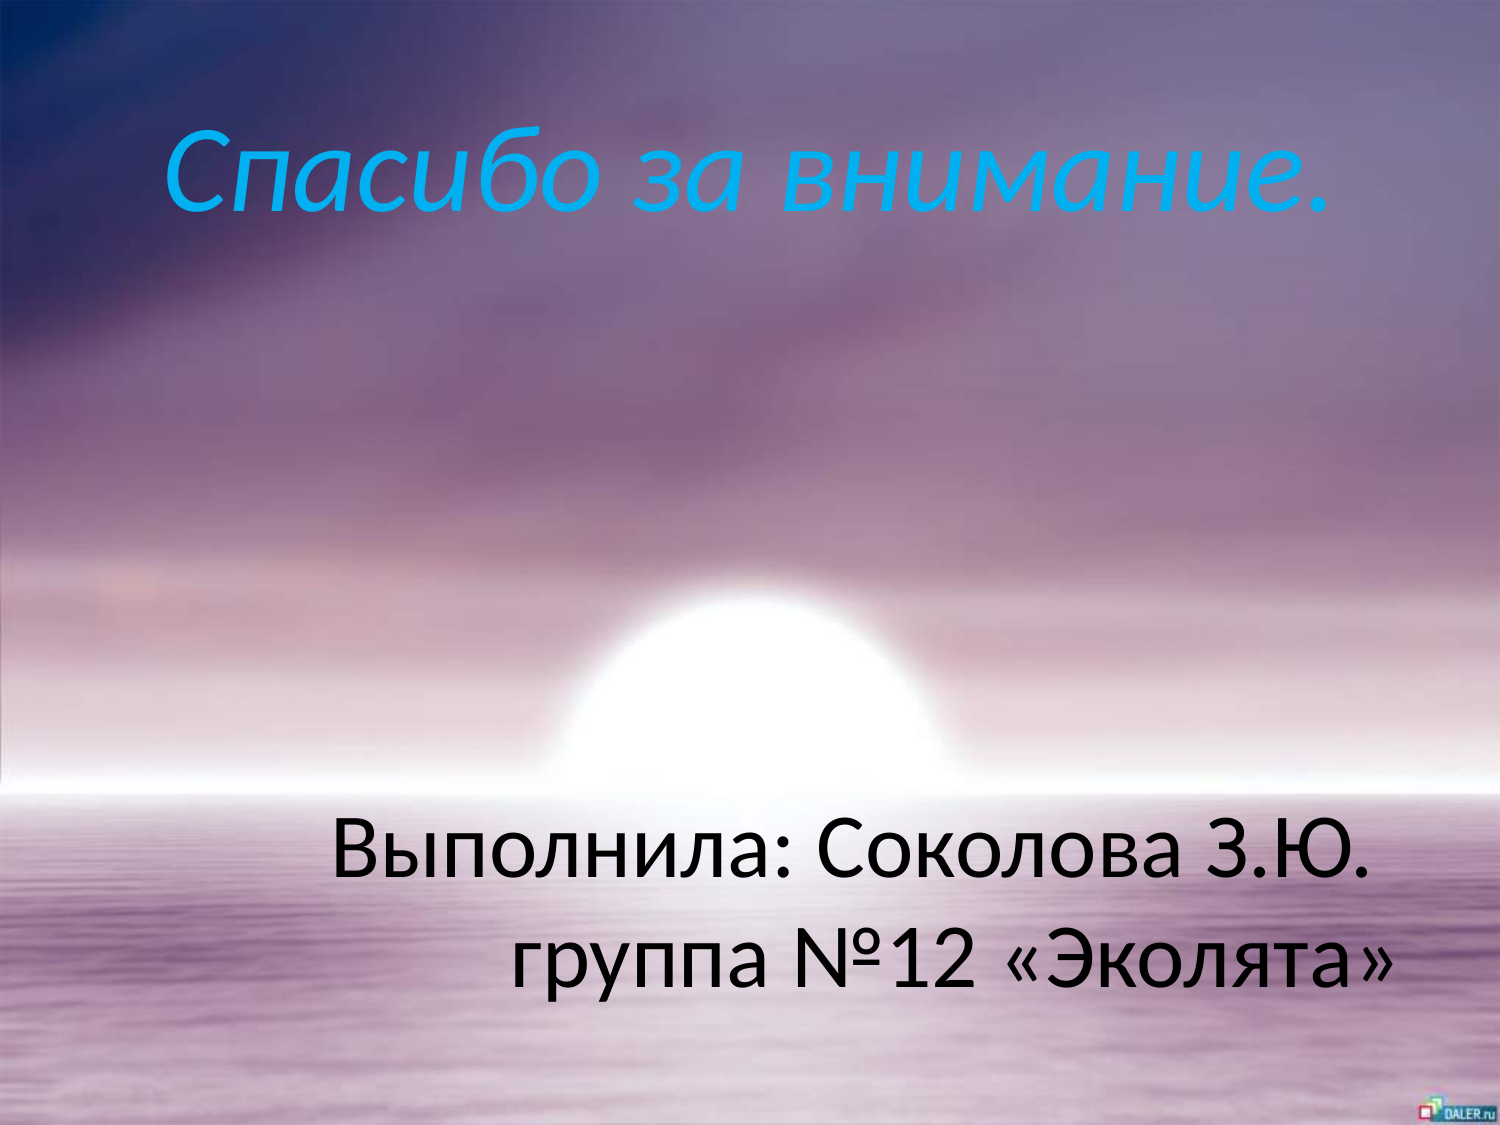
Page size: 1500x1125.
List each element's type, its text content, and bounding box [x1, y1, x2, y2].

picture [0, 0, 1500, 1125]
title Спасибо за внимание. Выполнила: Соколова З.Ю. группа №12 «Эколята» [75, 45, 1425, 1047]
